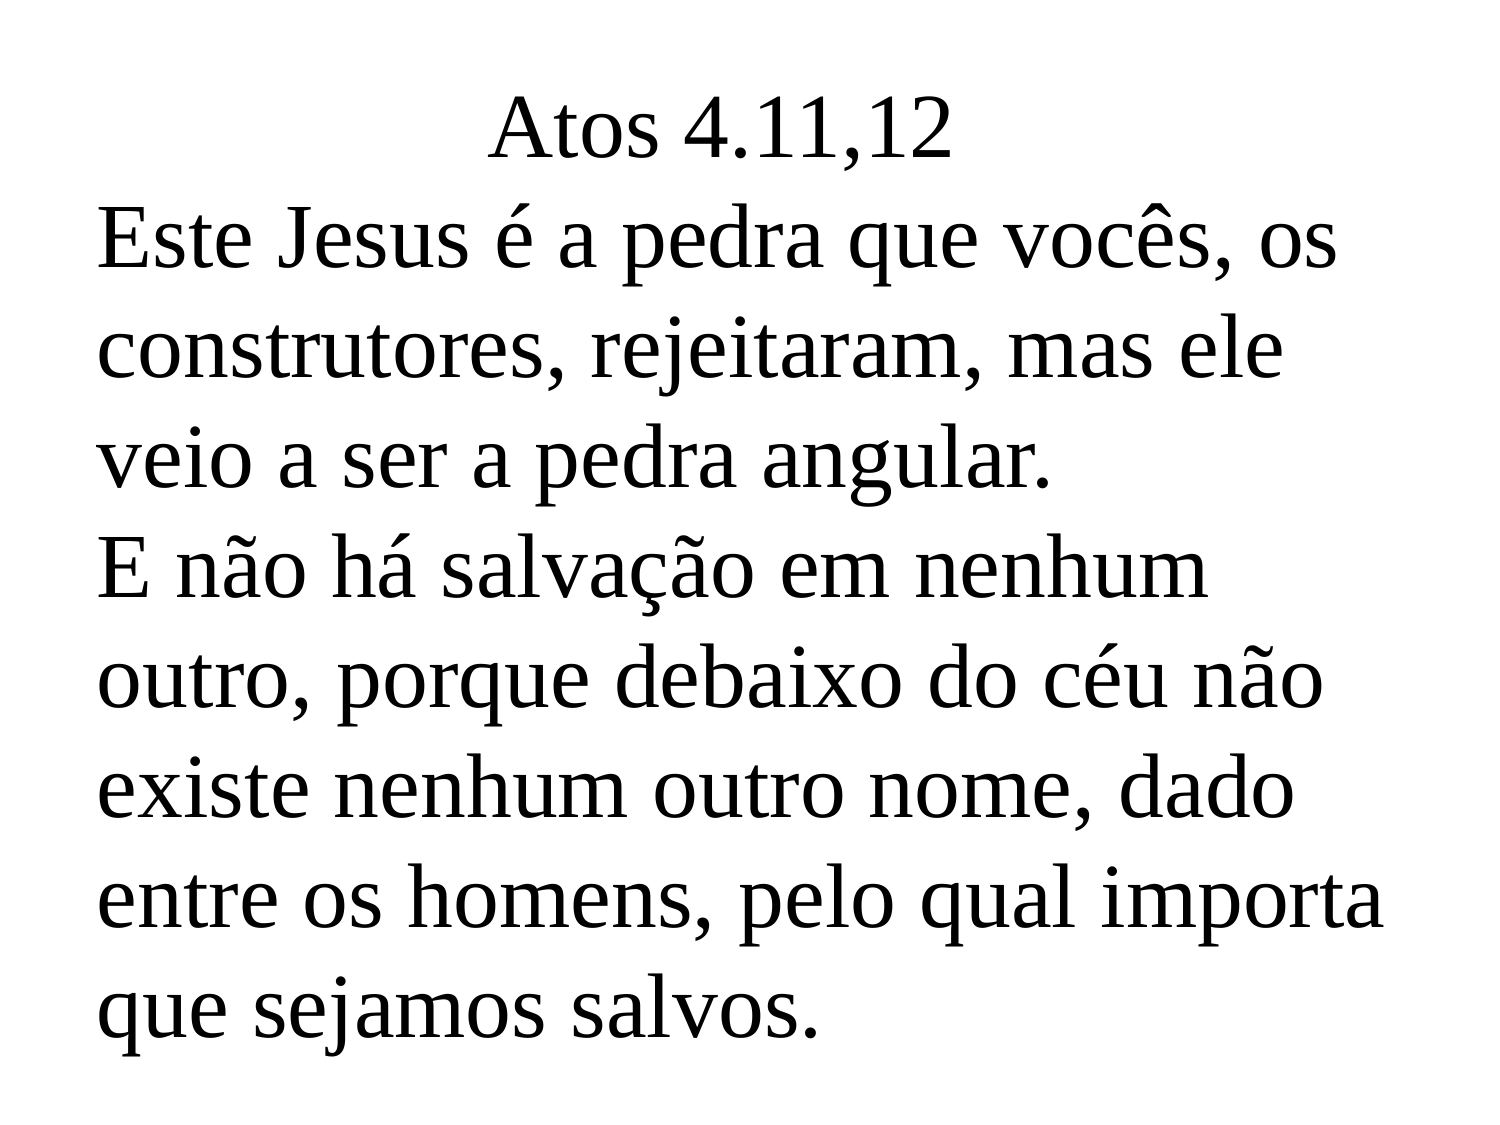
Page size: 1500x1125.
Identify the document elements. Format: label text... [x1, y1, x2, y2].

text_box Atos 4.11,12 Este Jesus é a pedra que vocês, os construtores, rejeitaram, mas ele veio a ser a pedra angular. E não há salvação em nenhum outro, porque debaixo do céu não existe nenhum outro nome, dado entre os homens, pelo qual importa que sejamos salvos. [82, 58, 1442, 1125]
